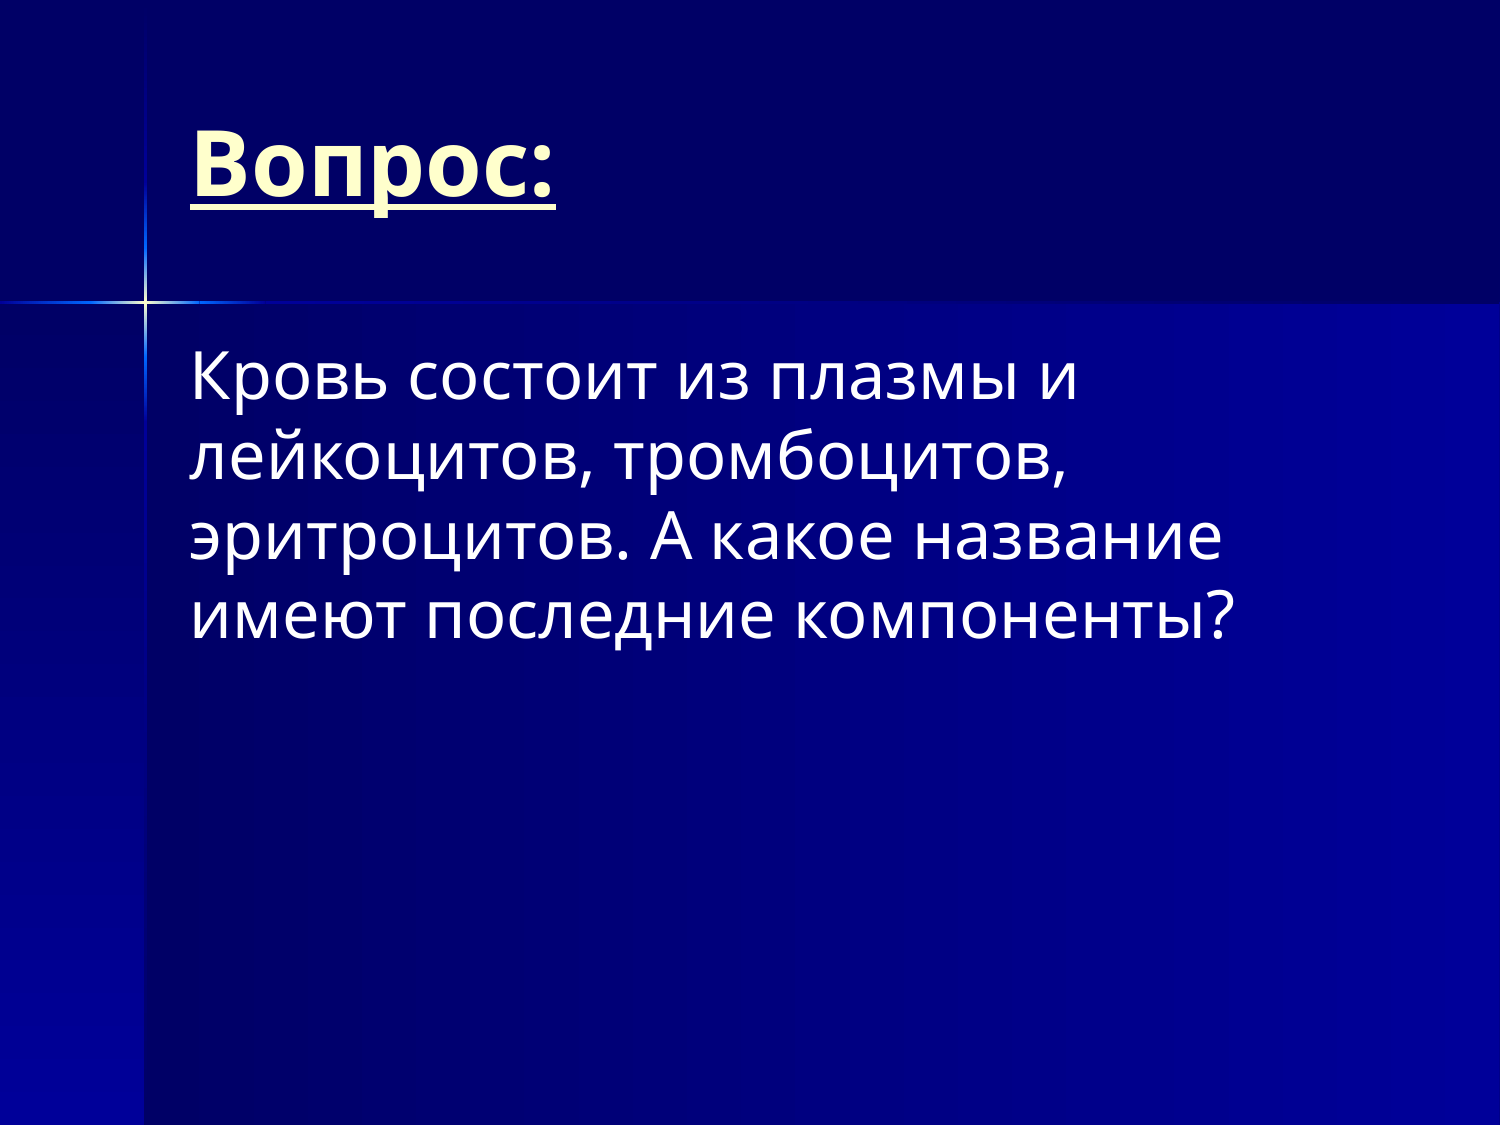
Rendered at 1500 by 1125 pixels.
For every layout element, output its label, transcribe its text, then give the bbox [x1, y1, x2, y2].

list Кровь состоит из плазмы и лейкоцитов, тромбоцитов, эритроцитов. А какое название имеют последние компоненты? [174, 324, 1413, 1001]
title Вопрос: [174, 49, 1413, 286]
